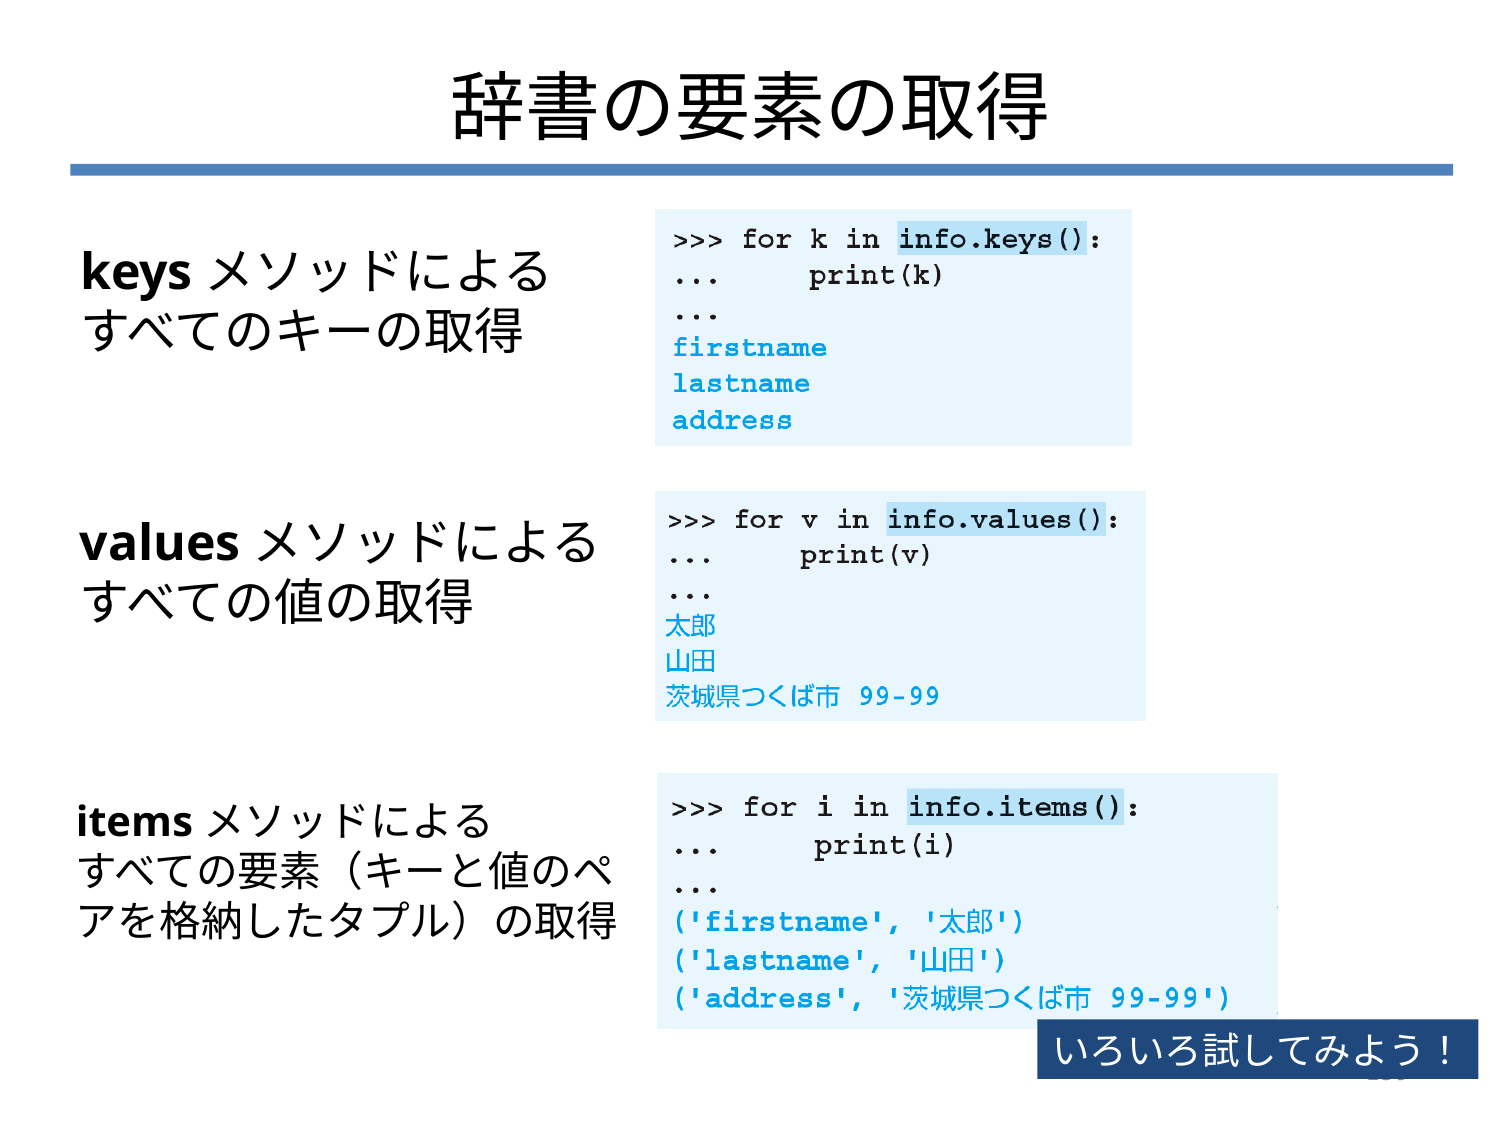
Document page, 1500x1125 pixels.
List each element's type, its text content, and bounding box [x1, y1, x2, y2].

title 辞書の要素の取得 [75, 45, 1425, 164]
text_box valuesメソッドによる すべての値の取得 [64, 503, 650, 610]
slide_number 159 [1074, 1042, 1425, 1103]
picture [657, 773, 1278, 1029]
picture [655, 209, 1133, 446]
text_box itemsメソッドによる すべての要素（キーと値のペアを格納したタプル）の取得 [60, 786, 652, 894]
picture [655, 491, 1146, 721]
list keysメソッドによる すべてのキーの取得 [64, 231, 650, 338]
text_box いろいろ試してみよう！ [1037, 1019, 1479, 1079]
